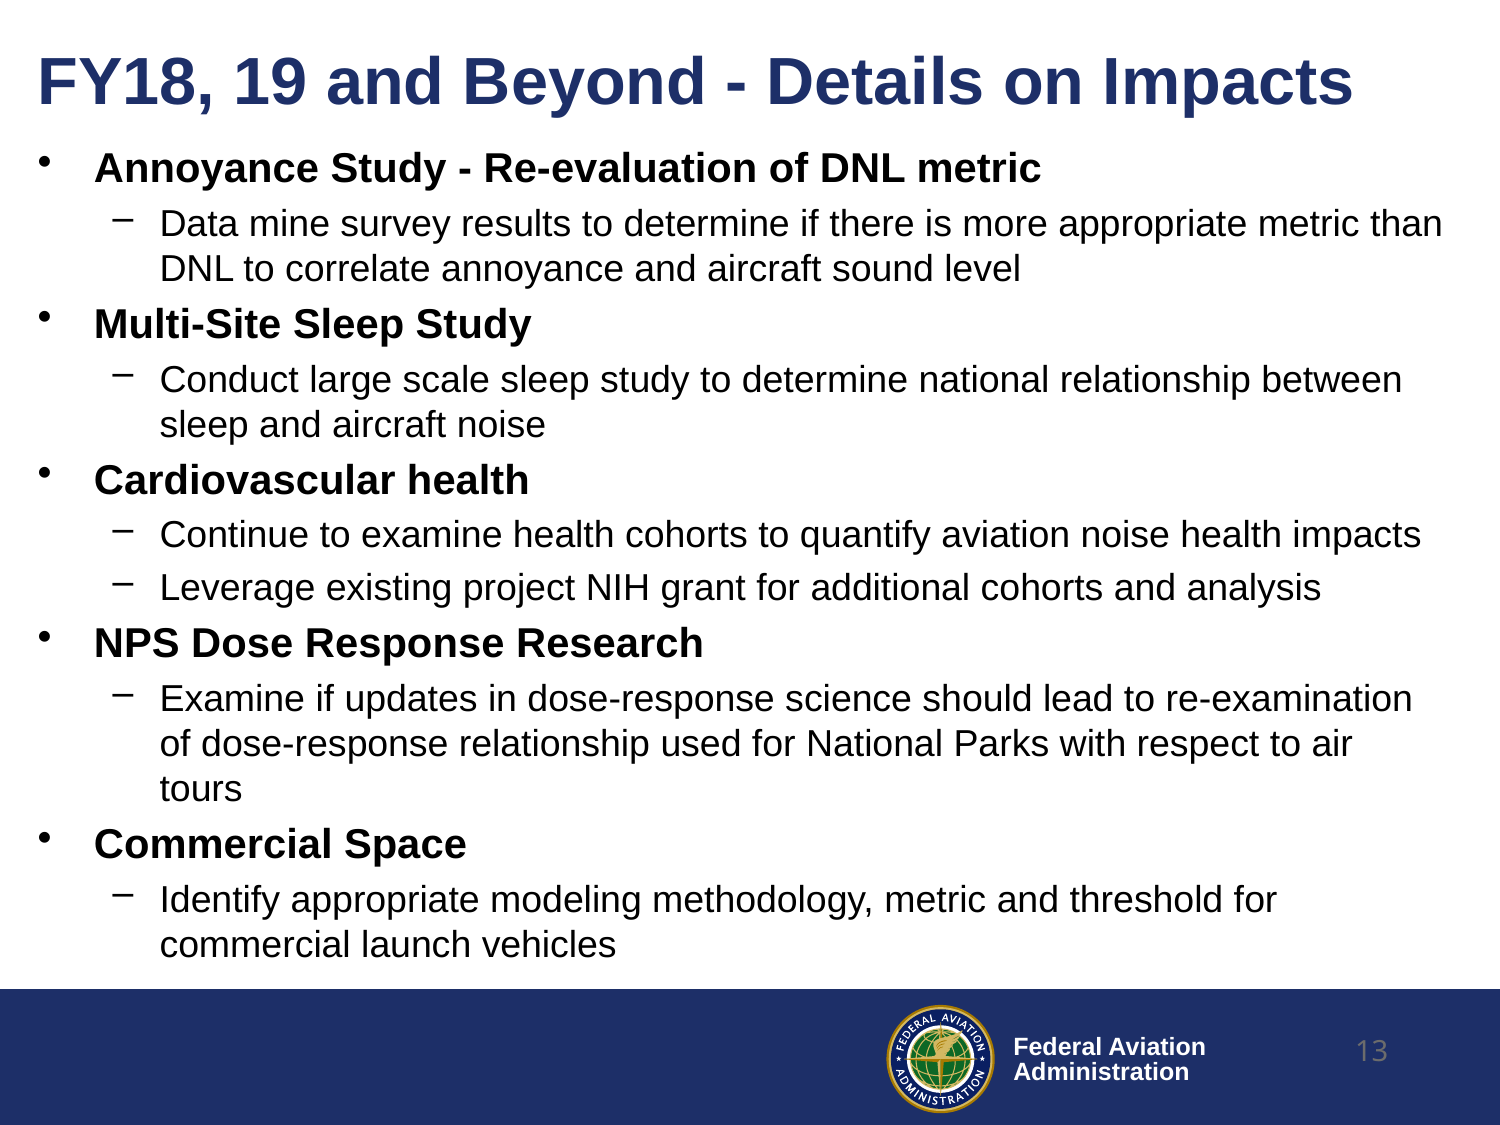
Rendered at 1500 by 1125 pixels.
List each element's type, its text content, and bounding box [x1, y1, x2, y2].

title FY18, 19 and Beyond - Details on Impacts [22, 28, 1478, 129]
slide_number 13 [1222, 1025, 1404, 1100]
list Annoyance Study - Re-evaluation of DNL metric Data mine survey results to determine if there is more appropriate metric than DNL to correlate annoyance and aircraft sound level Multi-Site Sleep Study Conduct large scale sleep study to determine national relationship between sleep and aircraft noise Cardiovascular health Continue to examine health cohorts to quantify aviation noise health impacts Leverage existing project NIH grant for additional cohorts and analysis NPS Dose Response Research Examine if updates in dose-response science should lead to re-examination of dose-response relationship used for National Parks with respect to air tours Commercial Space Identify appropriate modeling methodology, metric and threshold for commercial launch vehicles [22, 133, 1461, 1047]
